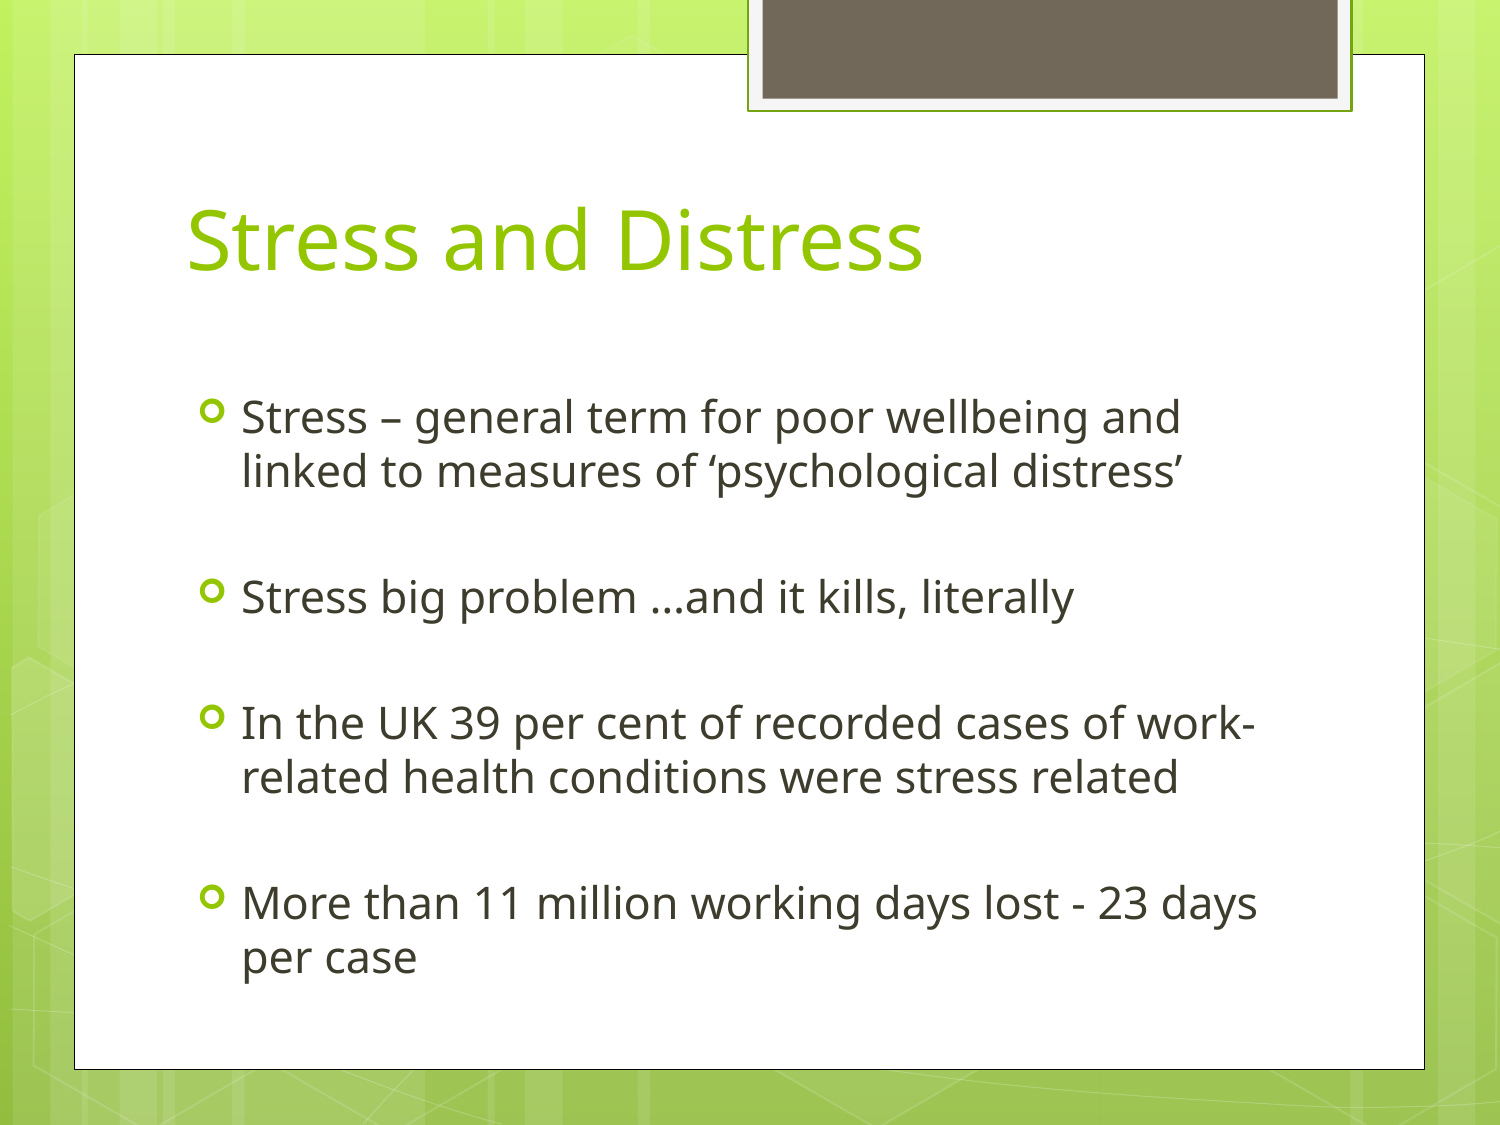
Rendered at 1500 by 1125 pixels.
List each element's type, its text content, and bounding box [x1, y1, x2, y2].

title Stress and Distress [171, 137, 1324, 295]
list Stress – general term for poor wellbeing and linked to measures of ‘psychological distress’ Stress big problem …and it kills, literally In the UK 39 per cent of recorded cases of work-related health conditions were stress related More than 11 million working days lost - 23 days per case [171, 381, 1283, 1000]
